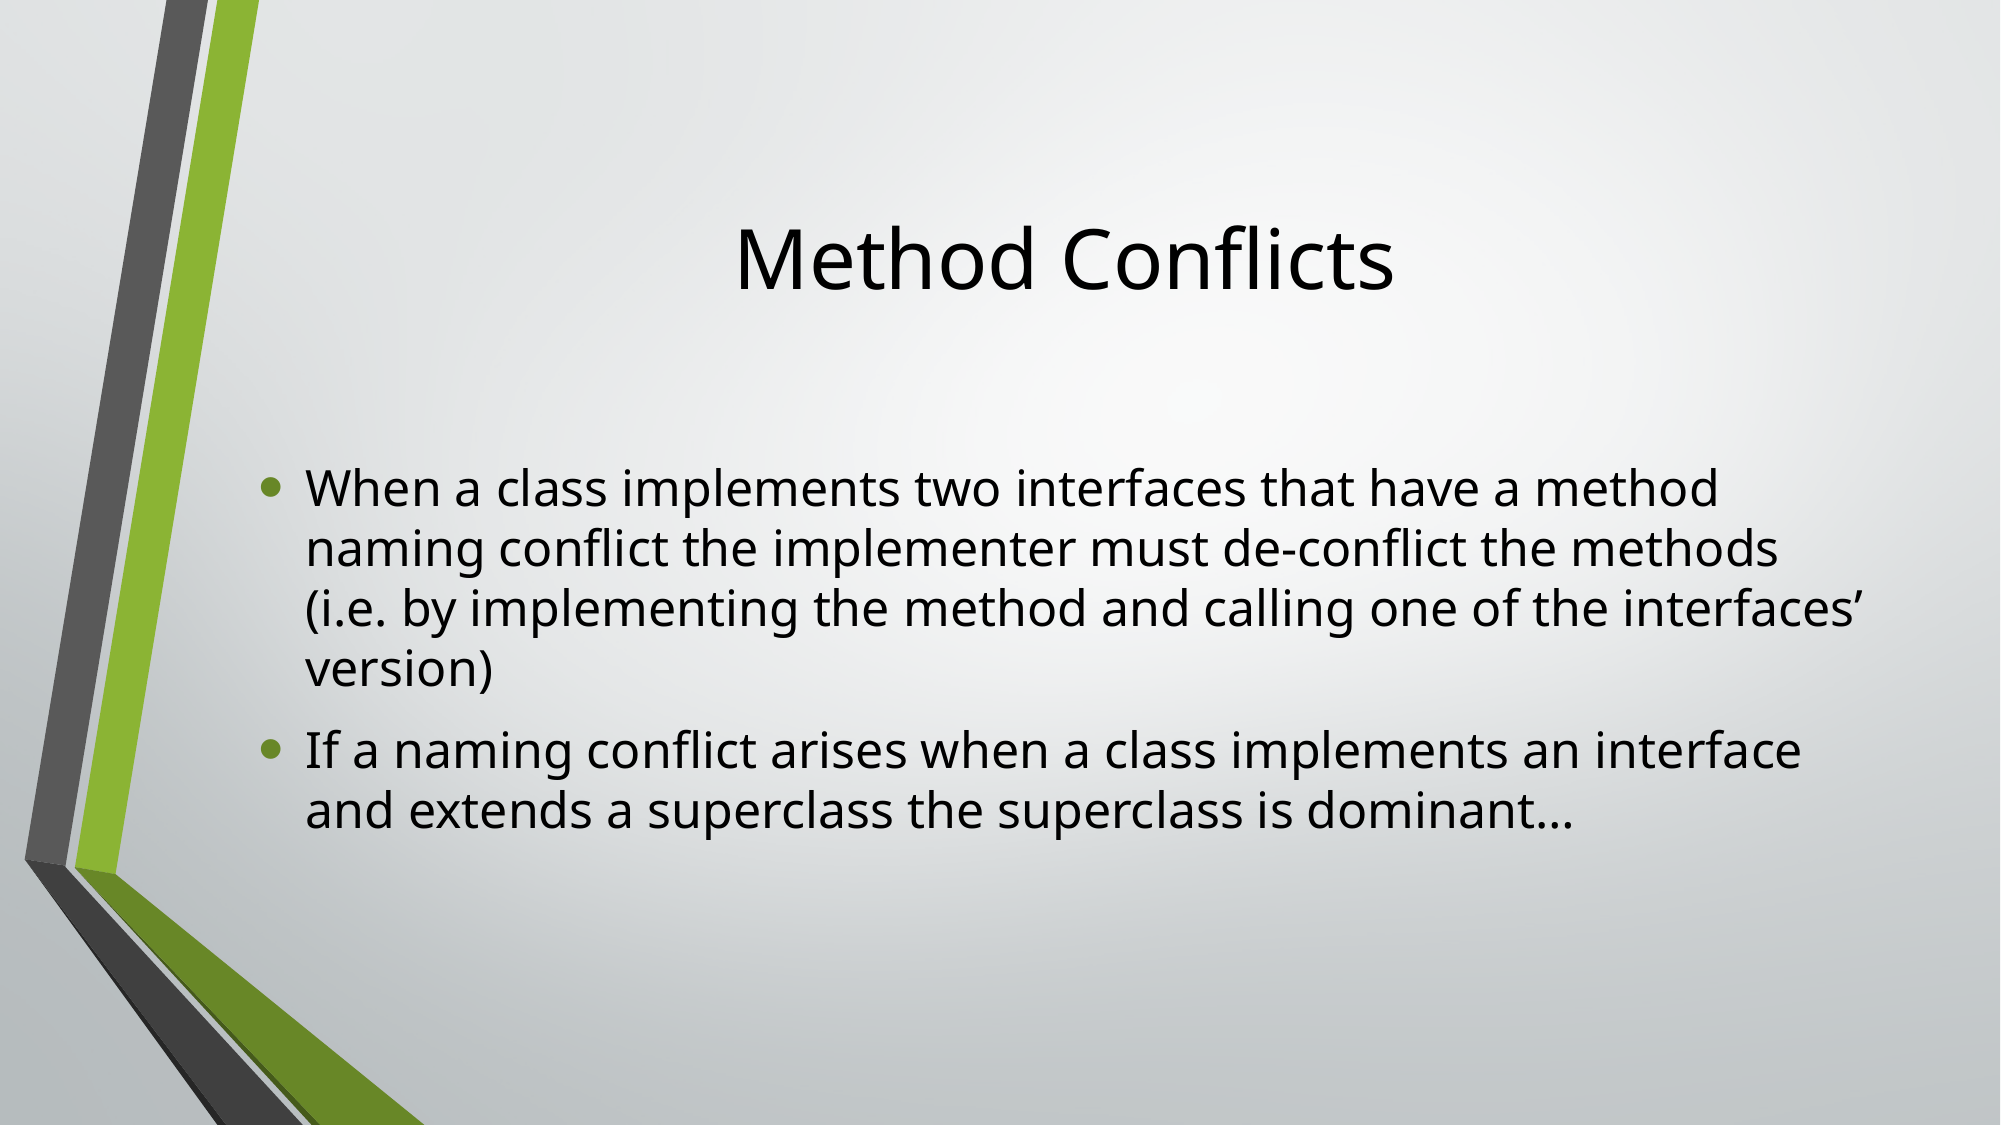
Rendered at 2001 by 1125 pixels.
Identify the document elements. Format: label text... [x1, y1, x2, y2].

list When a class implements two interfaces that have a method naming conflict the implementer must de-conflict the methods (i.e. by implementing the method and calling one of the interfaces’ version) If a naming conflict arises when a class implements an interface and extends a superclass the superclass is dominant… [243, 437, 1887, 950]
title Method Conflicts [243, 112, 1887, 400]
